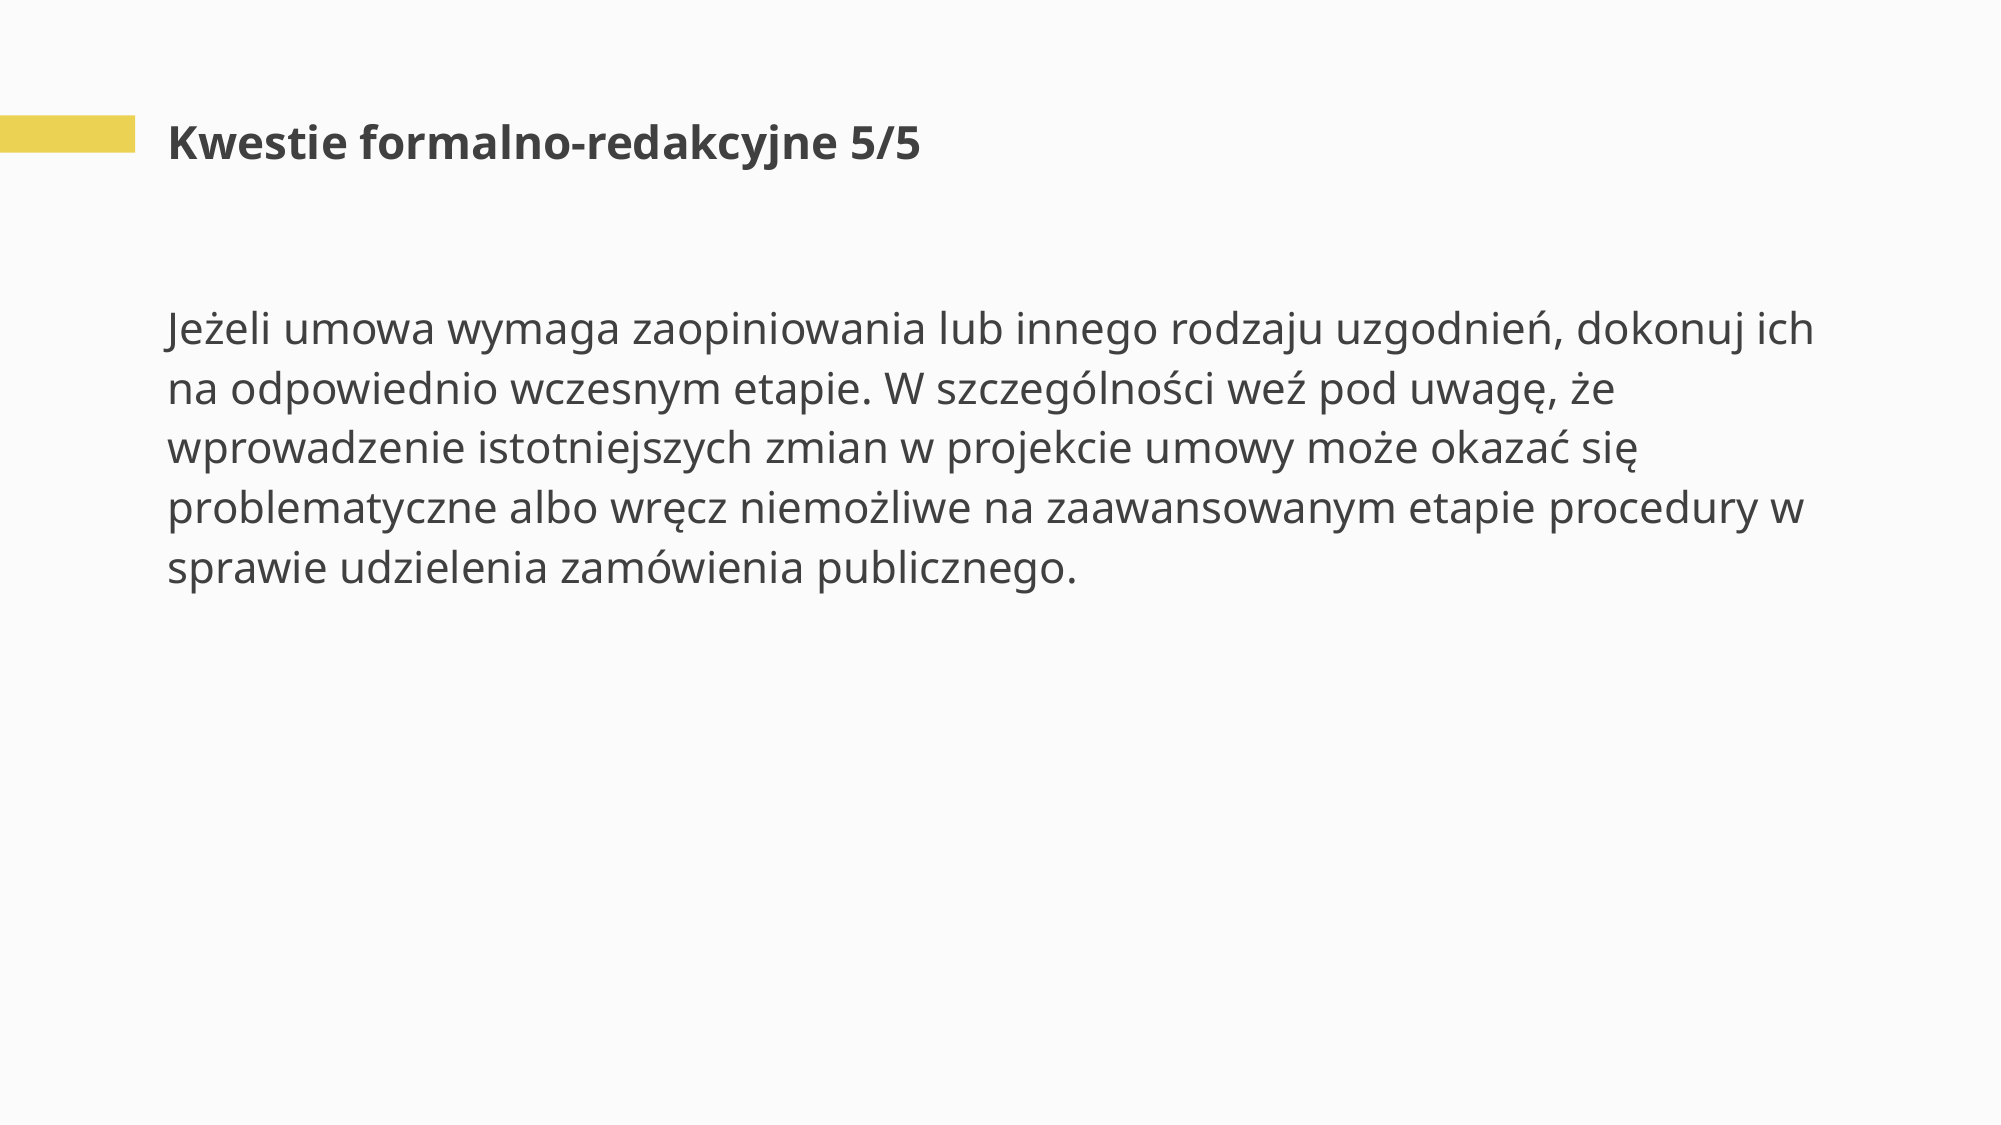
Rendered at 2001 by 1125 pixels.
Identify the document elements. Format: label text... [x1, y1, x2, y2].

title Kwestie formalno-redakcyjne 5/5 [152, 98, 1886, 211]
list Jeżeli umowa wymaga zaopiniowania lub innego rodzaju uzgodnień, dokonuj ich na odpowiednio wczesnym etapie. W szczególności weź pod uwagę, że wprowadzenie istotniejszych zmian w projekcie umowy może okazać się problematyczne albo wręcz niemożliwe na zaawansowanym etapie procedury w sprawie udzielenia zamówienia publicznego. [152, 285, 1886, 1004]
